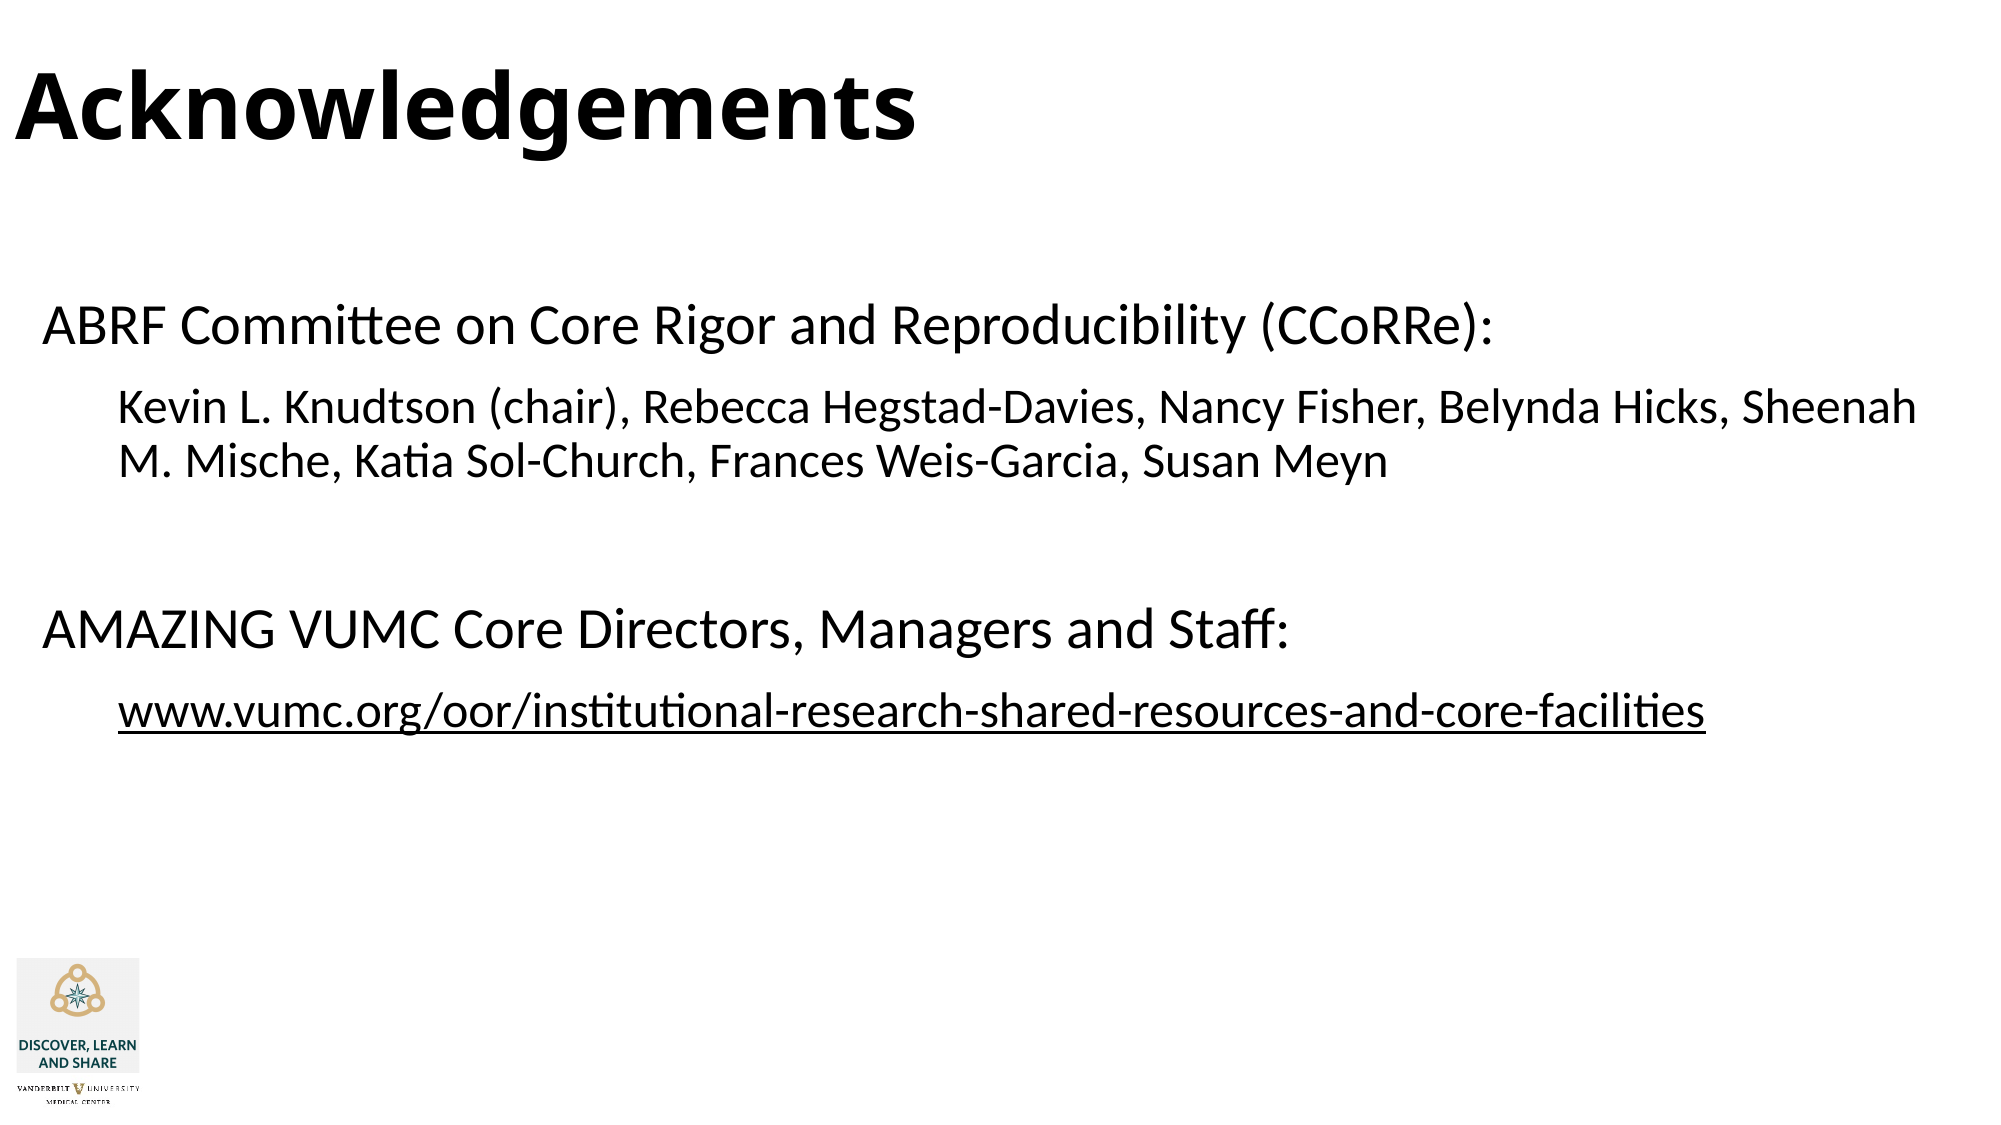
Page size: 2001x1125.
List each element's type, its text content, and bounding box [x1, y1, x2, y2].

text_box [4, 958, 152, 1112]
text_box Acknowledgements [0, 1, 2000, 219]
list ABRF Committee on Core Rigor and Reproducibility (CCoRRe): Kevin L. Knudtson (chair), Rebecca Hegstad-Davies, Nancy Fisher, Belynda Hicks, Sheenah M. Mische, Katia Sol-Church, Frances Weis-Garcia, Susan Meyn AMAZING VUMC Core Directors, Managers and Staff: www.vumc.org/oor/institutional-research-shared-resources-and-core-facilities [27, 219, 1974, 1009]
